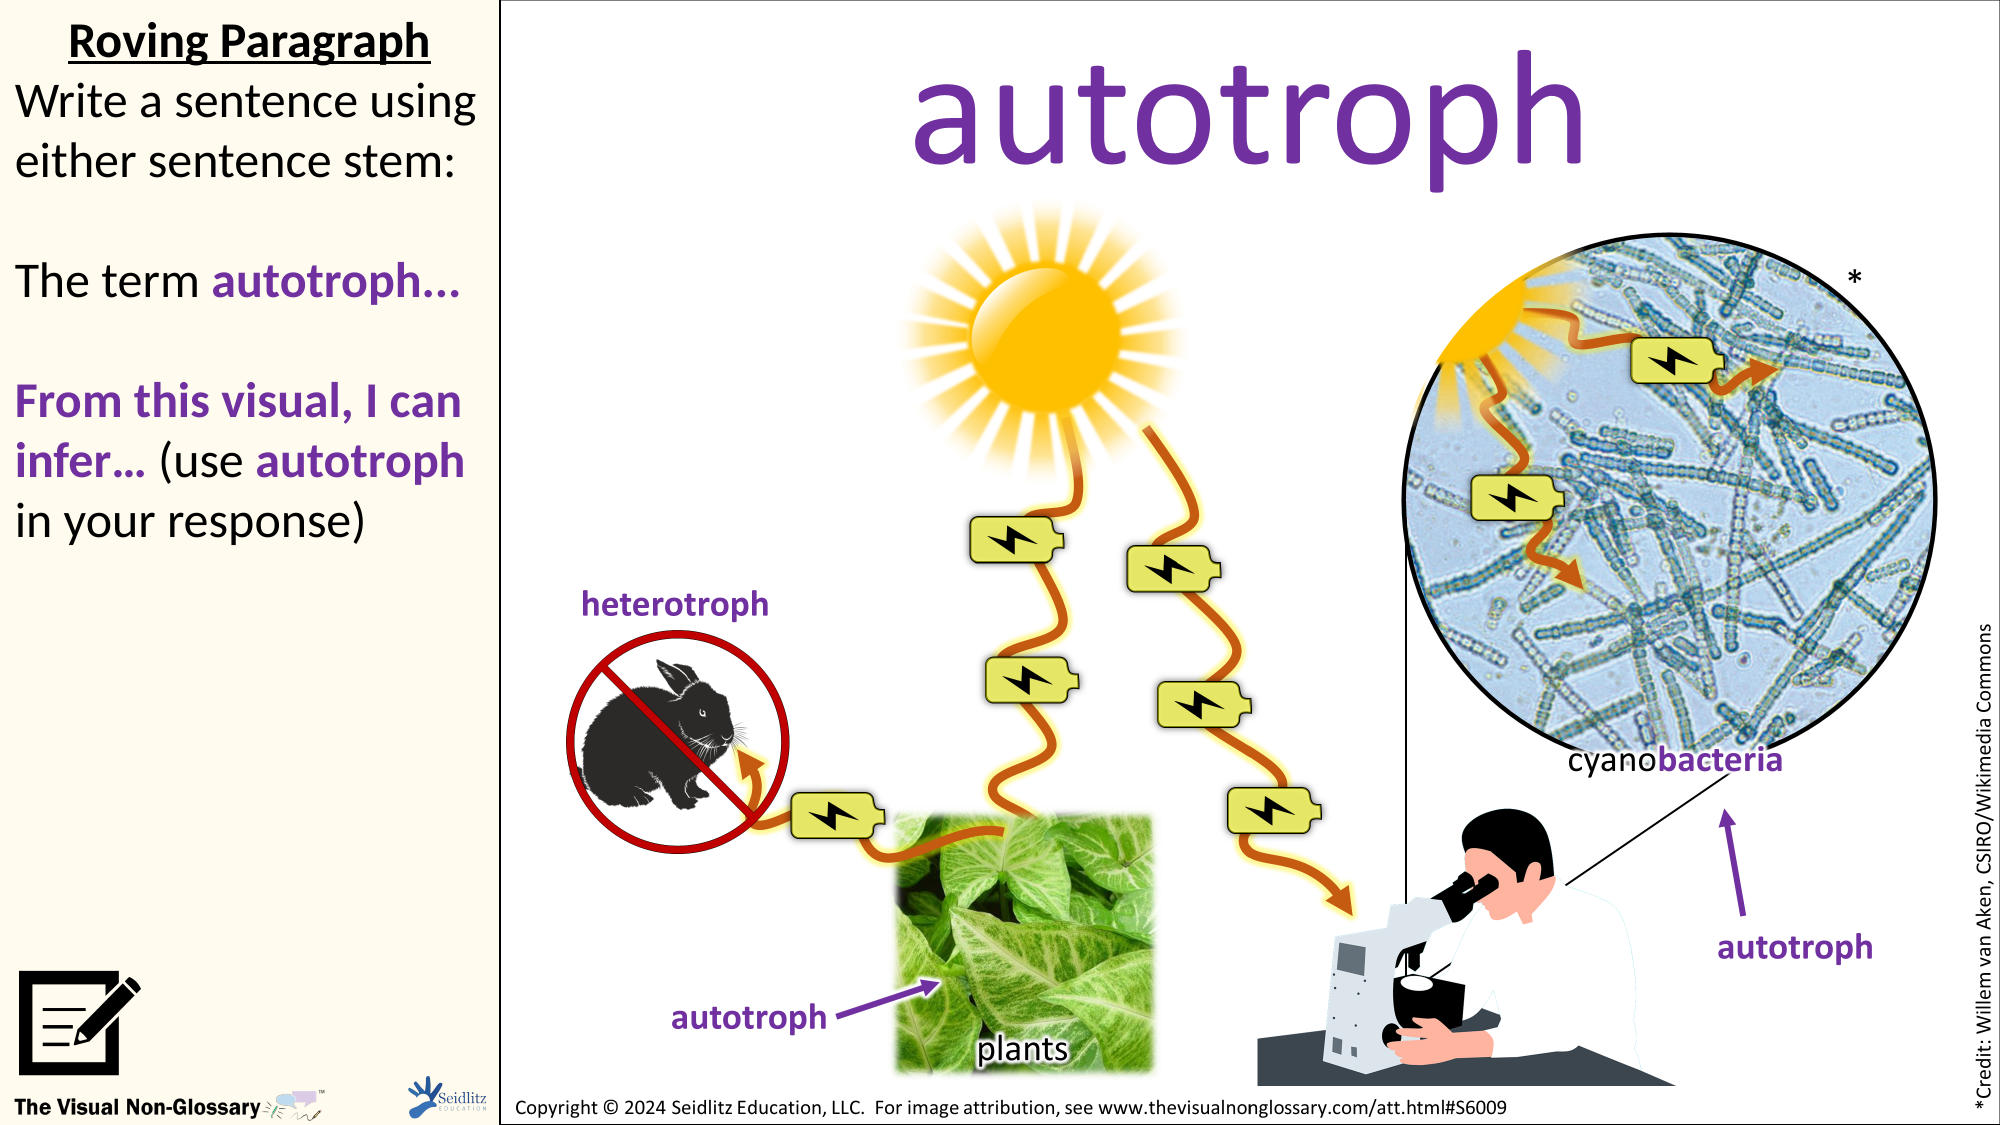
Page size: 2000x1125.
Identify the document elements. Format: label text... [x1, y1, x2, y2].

picture [403, 1073, 495, 1125]
picture [499, 0, 2000, 1125]
picture [0, 961, 328, 1125]
text_box Roving Paragraph​ [53, 0, 446, 59]
text_box Write a sentence using either sentence stem: The term autotroph... From this visual, I can infer… (use autotroph in your response) [0, 59, 494, 555]
